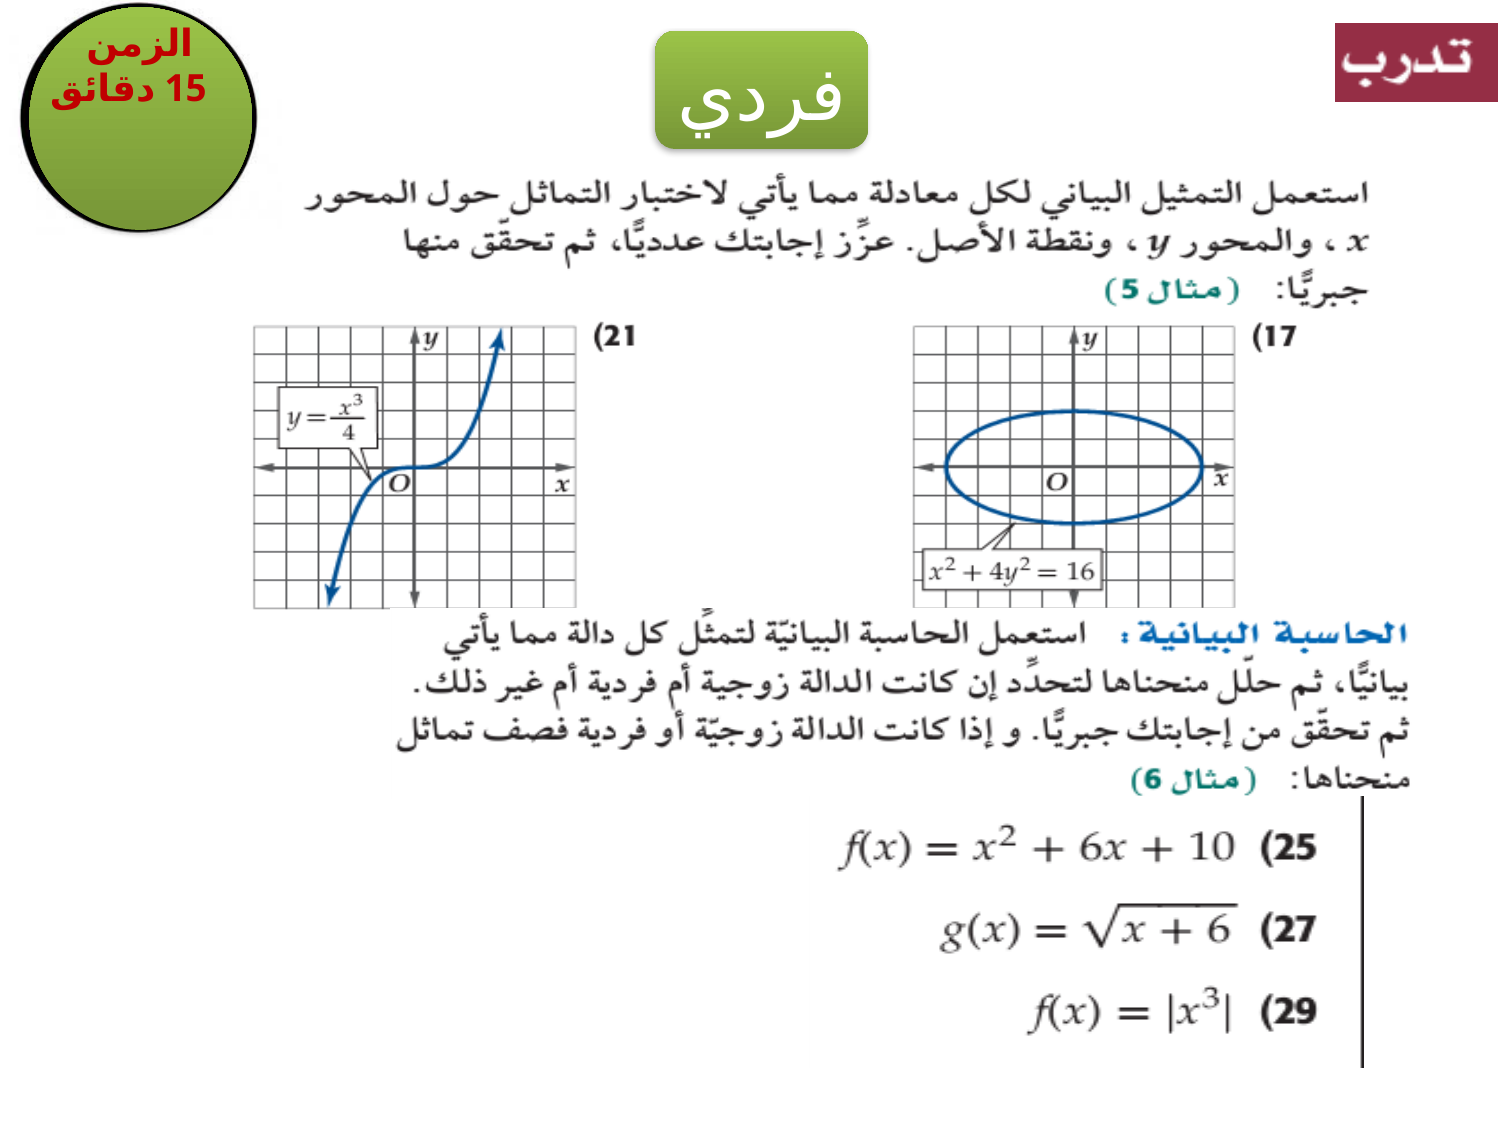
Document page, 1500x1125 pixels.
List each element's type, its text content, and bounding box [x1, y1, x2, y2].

text_box فردي [655, 30, 869, 149]
picture [1335, 23, 1498, 103]
picture [234, 161, 1419, 1069]
picture [0, 0, 282, 235]
